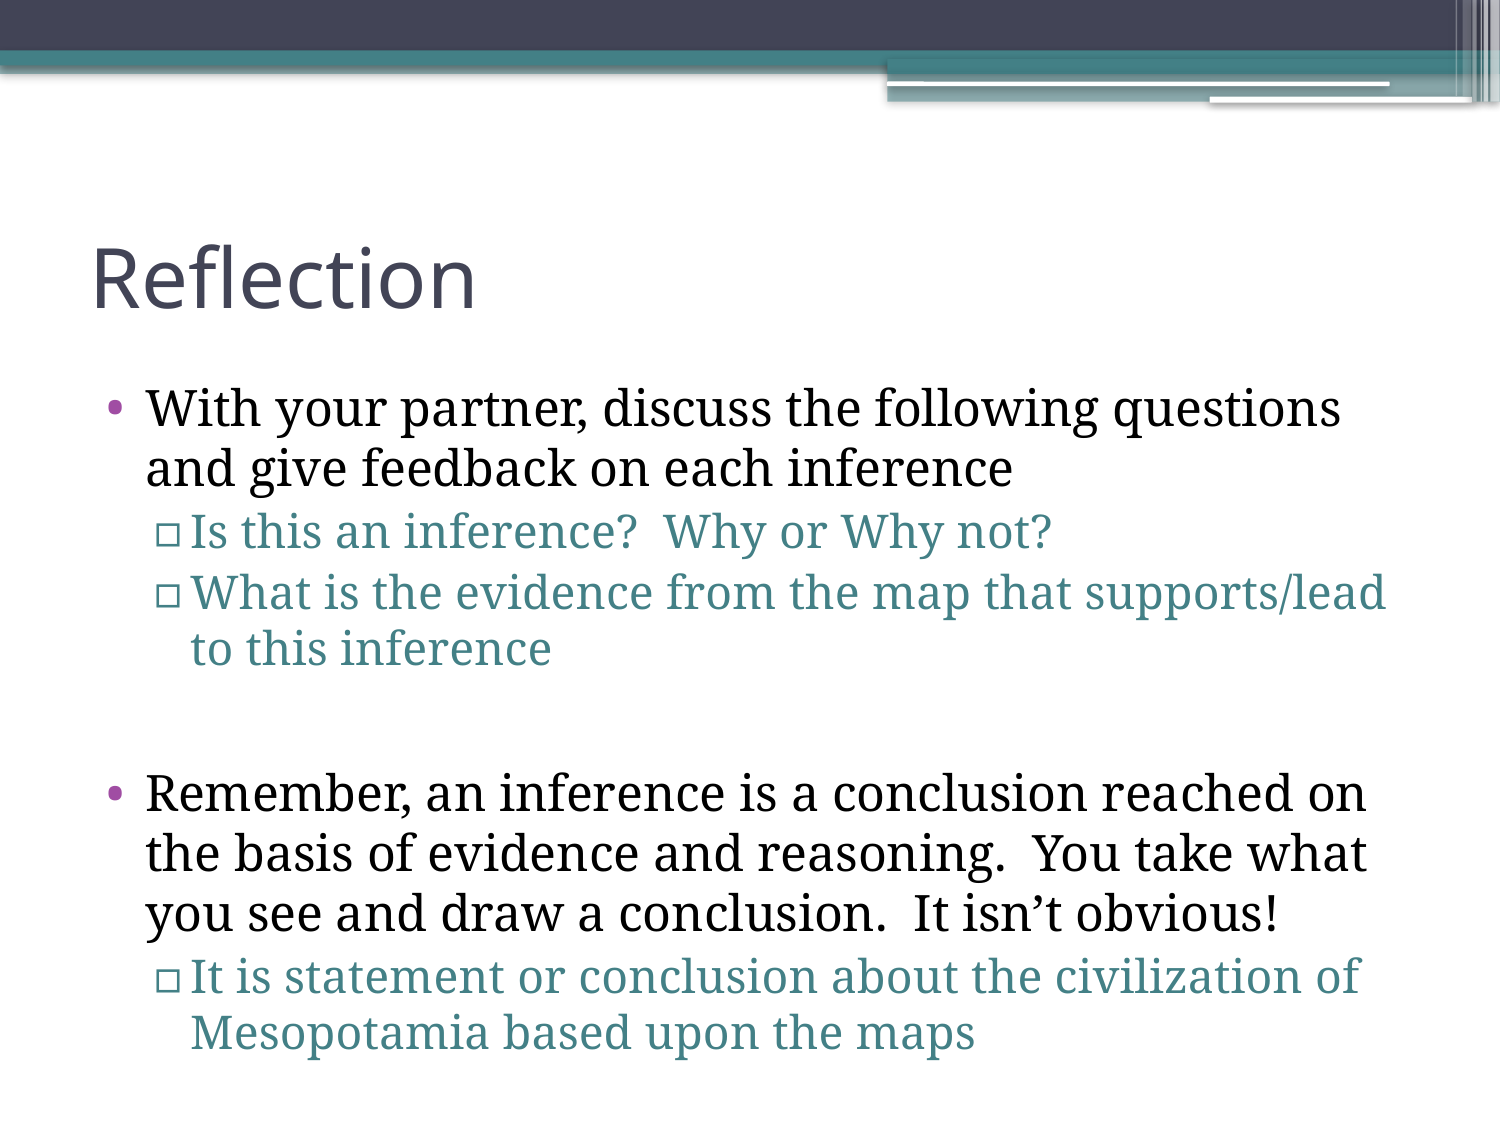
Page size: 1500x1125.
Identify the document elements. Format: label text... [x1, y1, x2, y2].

list With your partner, discuss the following questions and give feedback on each inference Is this an inference? Why or Why not? What is the evidence from the map that supports/lead to this inference Remember, an inference is a conclusion reached on the basis of evidence and reasoning. You take what you see and draw a conclusion. It isn’t obvious! It is statement or conclusion about the civilization of Mesopotamia based upon the maps [75, 368, 1425, 1079]
title Reflection [75, 187, 1425, 363]
